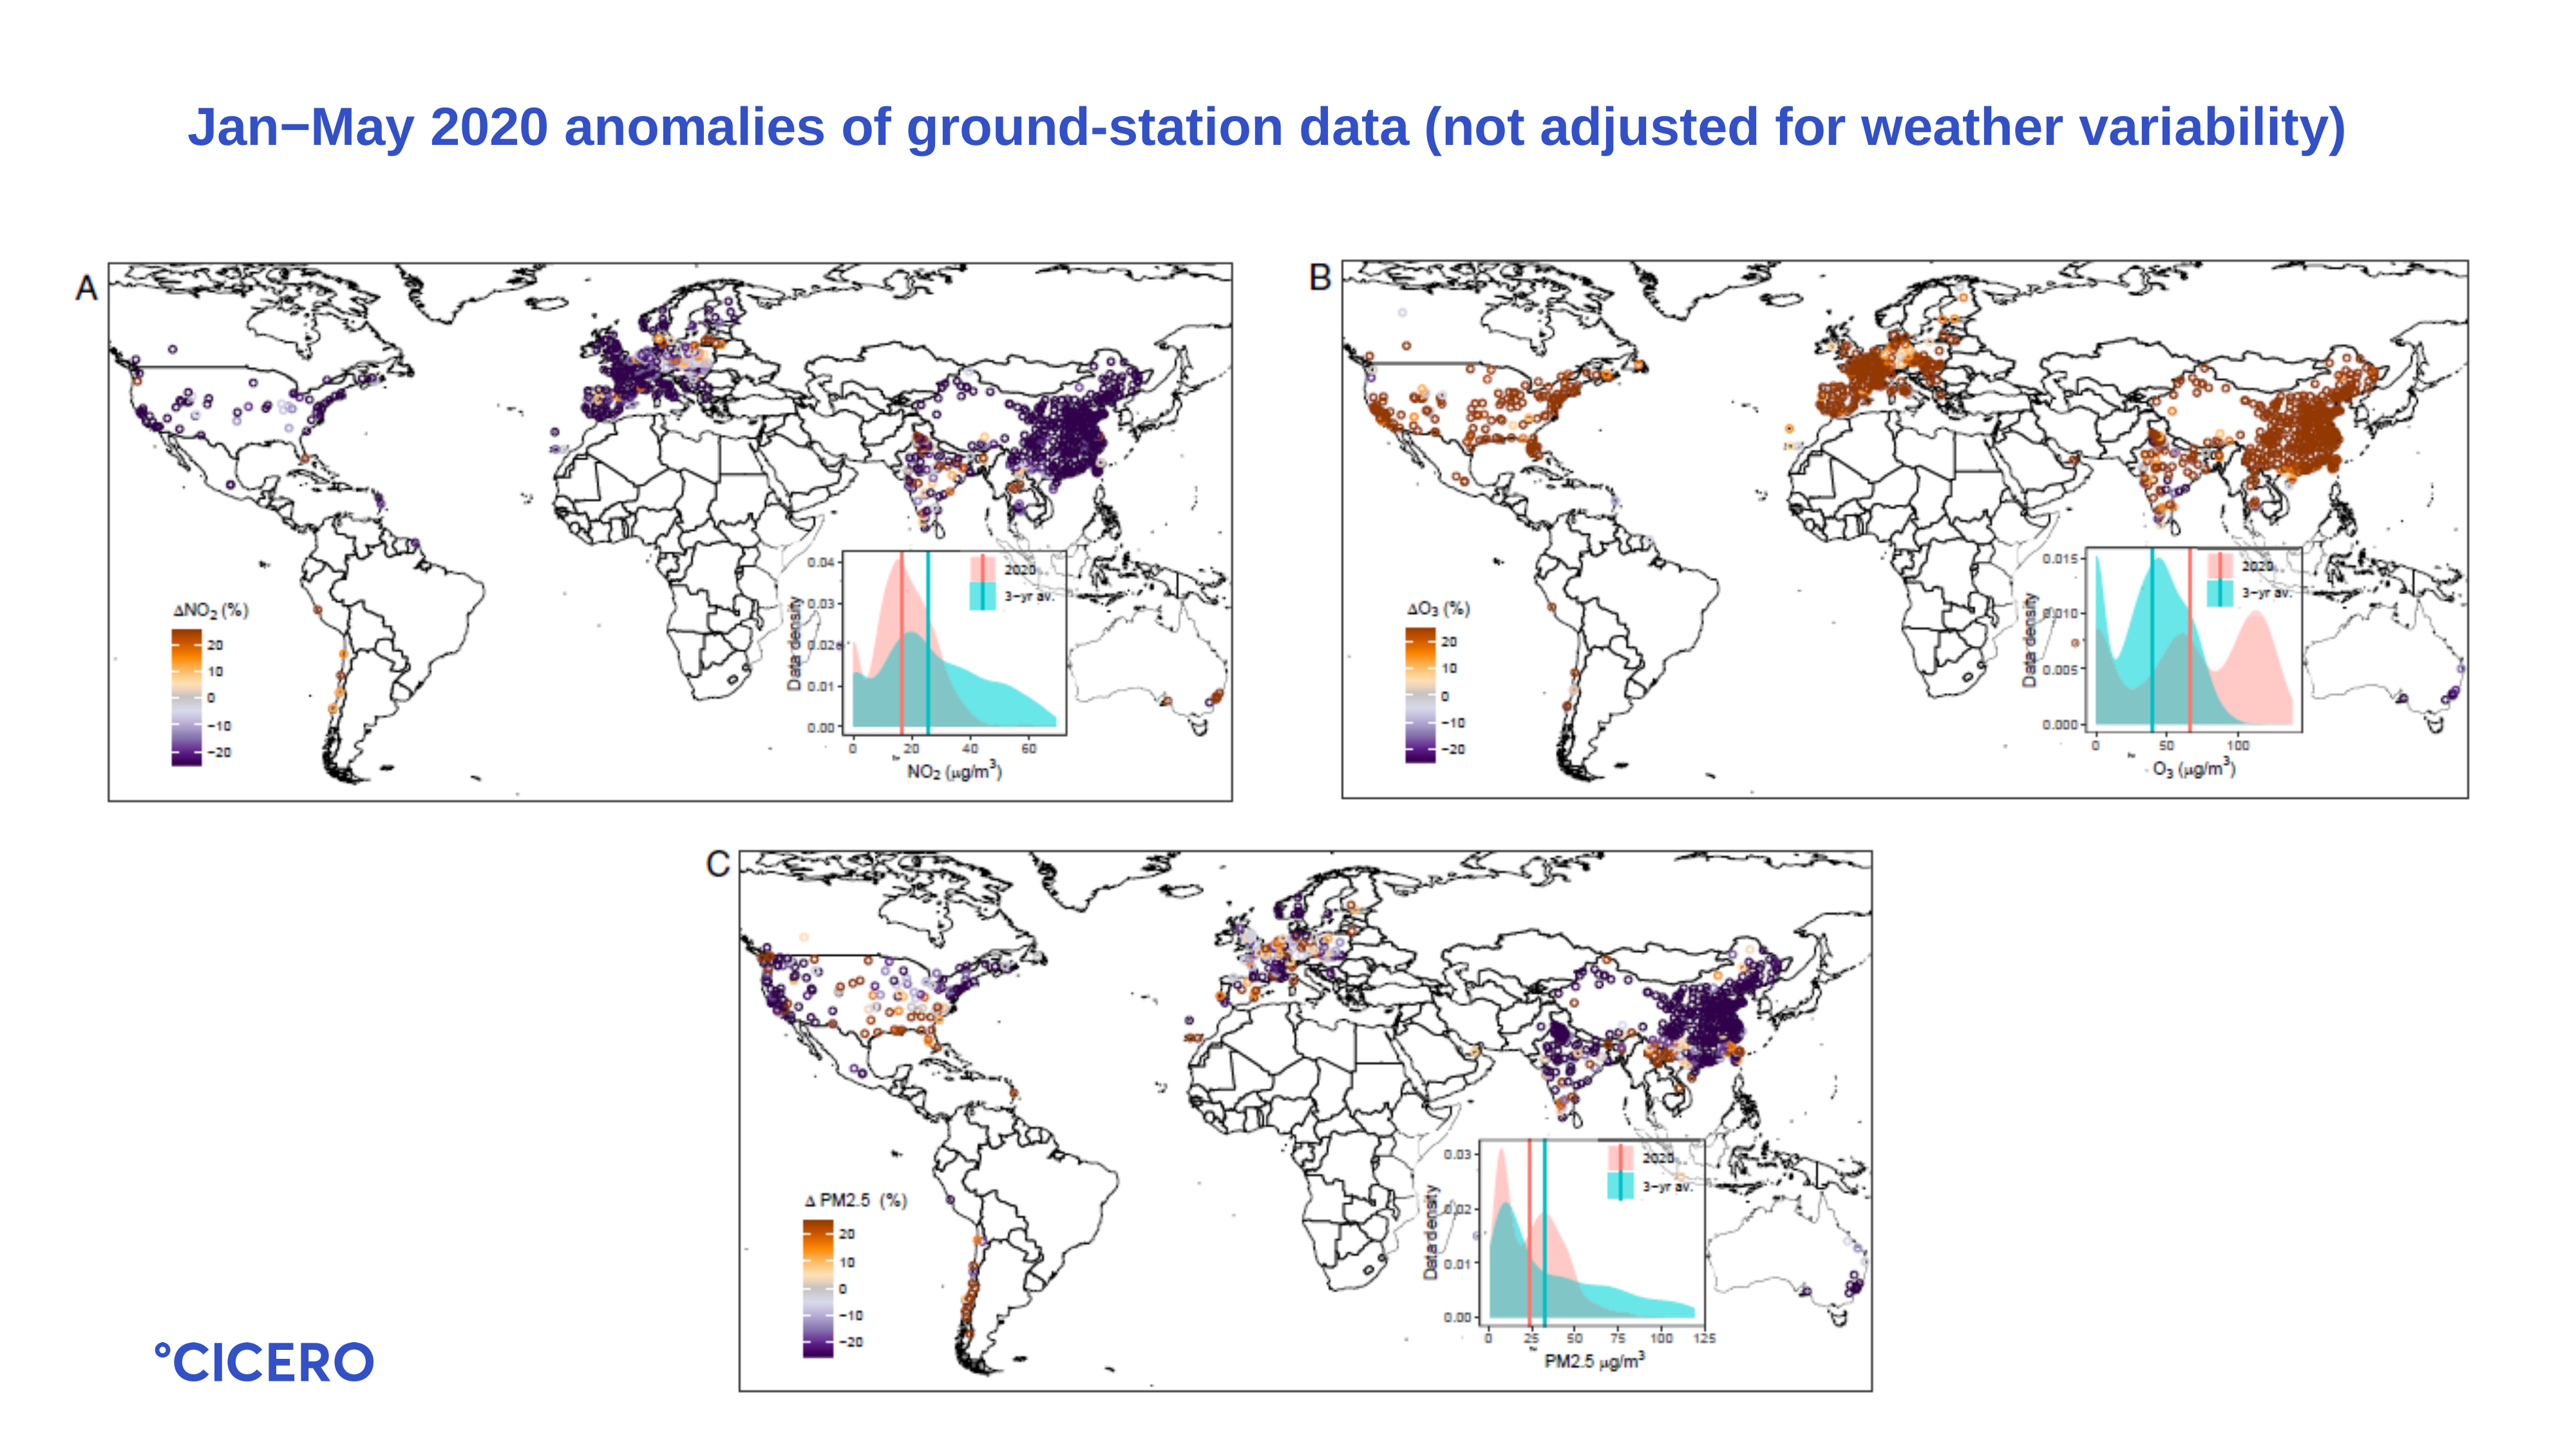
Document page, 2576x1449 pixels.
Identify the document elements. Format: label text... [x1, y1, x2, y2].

picture [0, 1342, 374, 1449]
picture [62, 248, 1261, 815]
text_box Jan−May 2020 anomalies of ground-station data (not adjusted for weather variability) [178, 86, 2374, 161]
picture [701, 844, 1901, 1411]
picture [1304, 248, 2497, 812]
